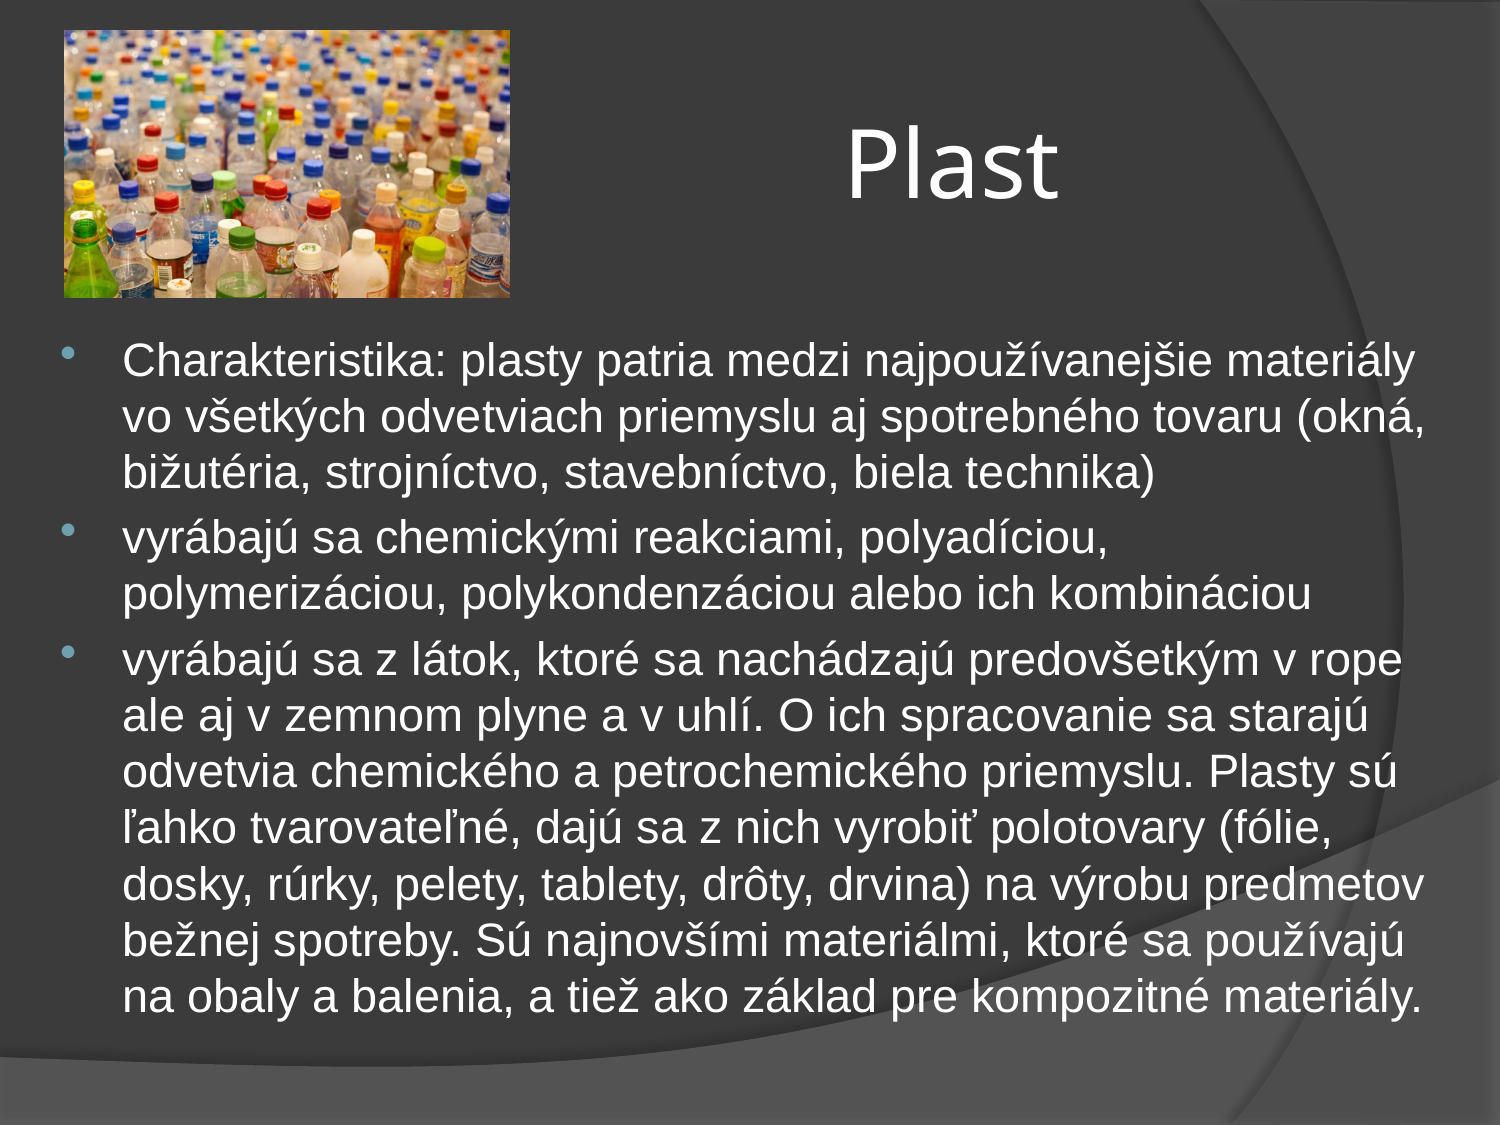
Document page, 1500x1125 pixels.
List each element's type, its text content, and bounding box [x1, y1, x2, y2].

picture [64, 30, 510, 298]
list Charakteristika: plasty patria medzi najpoužívanejšie materiály vo všetkých odvetviach priemyslu aj spotrebného tovaru (okná, bižutéria, strojníctvo, stavebníctvo, biela technika) vyrábajú sa chemickými reakciami, polyadíciou, polymerizáciou, polykondenzáciou alebo ich kombináciou vyrábajú sa z látok, ktoré sa nachádzajú predovšetkým v rope ale aj v zemnom plyne a v uhlí. O ich spracovanie sa starajú odvetvia chemického a petrochemického priemyslu. Plasty sú ľahko tvarovateľné, dajú sa z nich vyrobiť polotovary (fólie, dosky, rúrky, pelety, tablety, drôty, drvina) na výrobu predmetov bežnej spotreby. Sú najnovšími materiálmi, ktoré sa používajú na obaly a balenia, a tiež ako základ pre kompozitné materiály. [41, 321, 1447, 1125]
title Plast [520, 66, 1500, 254]
